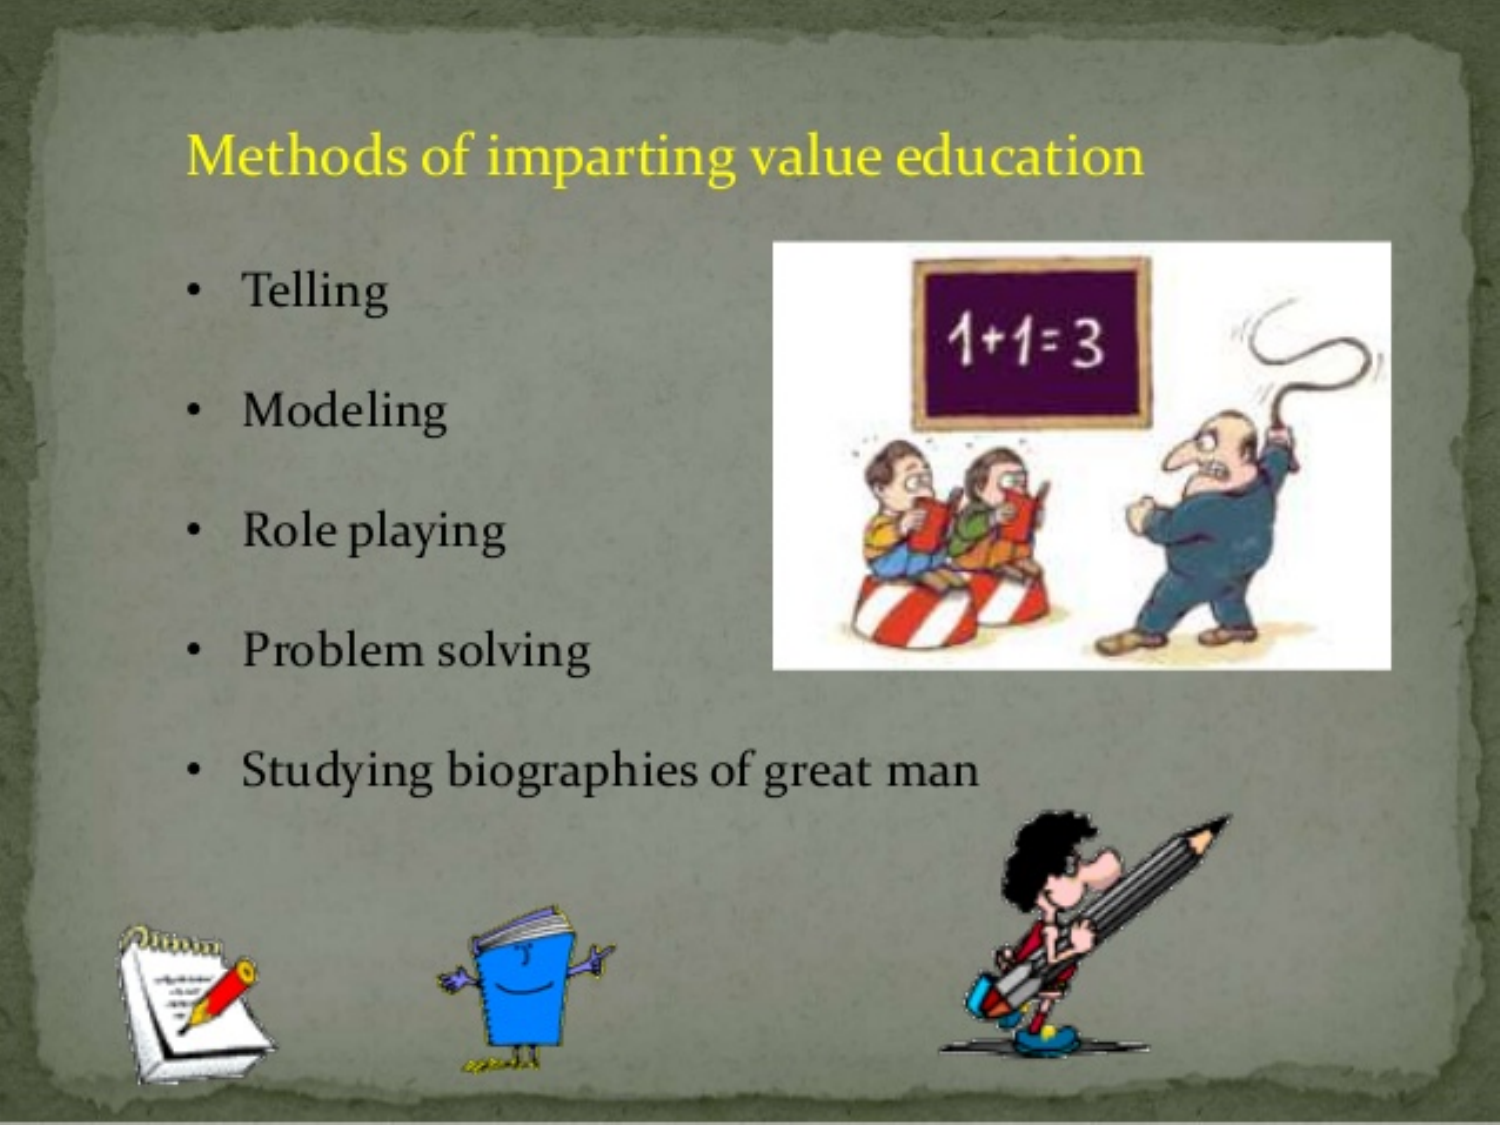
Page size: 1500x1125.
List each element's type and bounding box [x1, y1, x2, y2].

list [0, 0, 1500, 1125]
